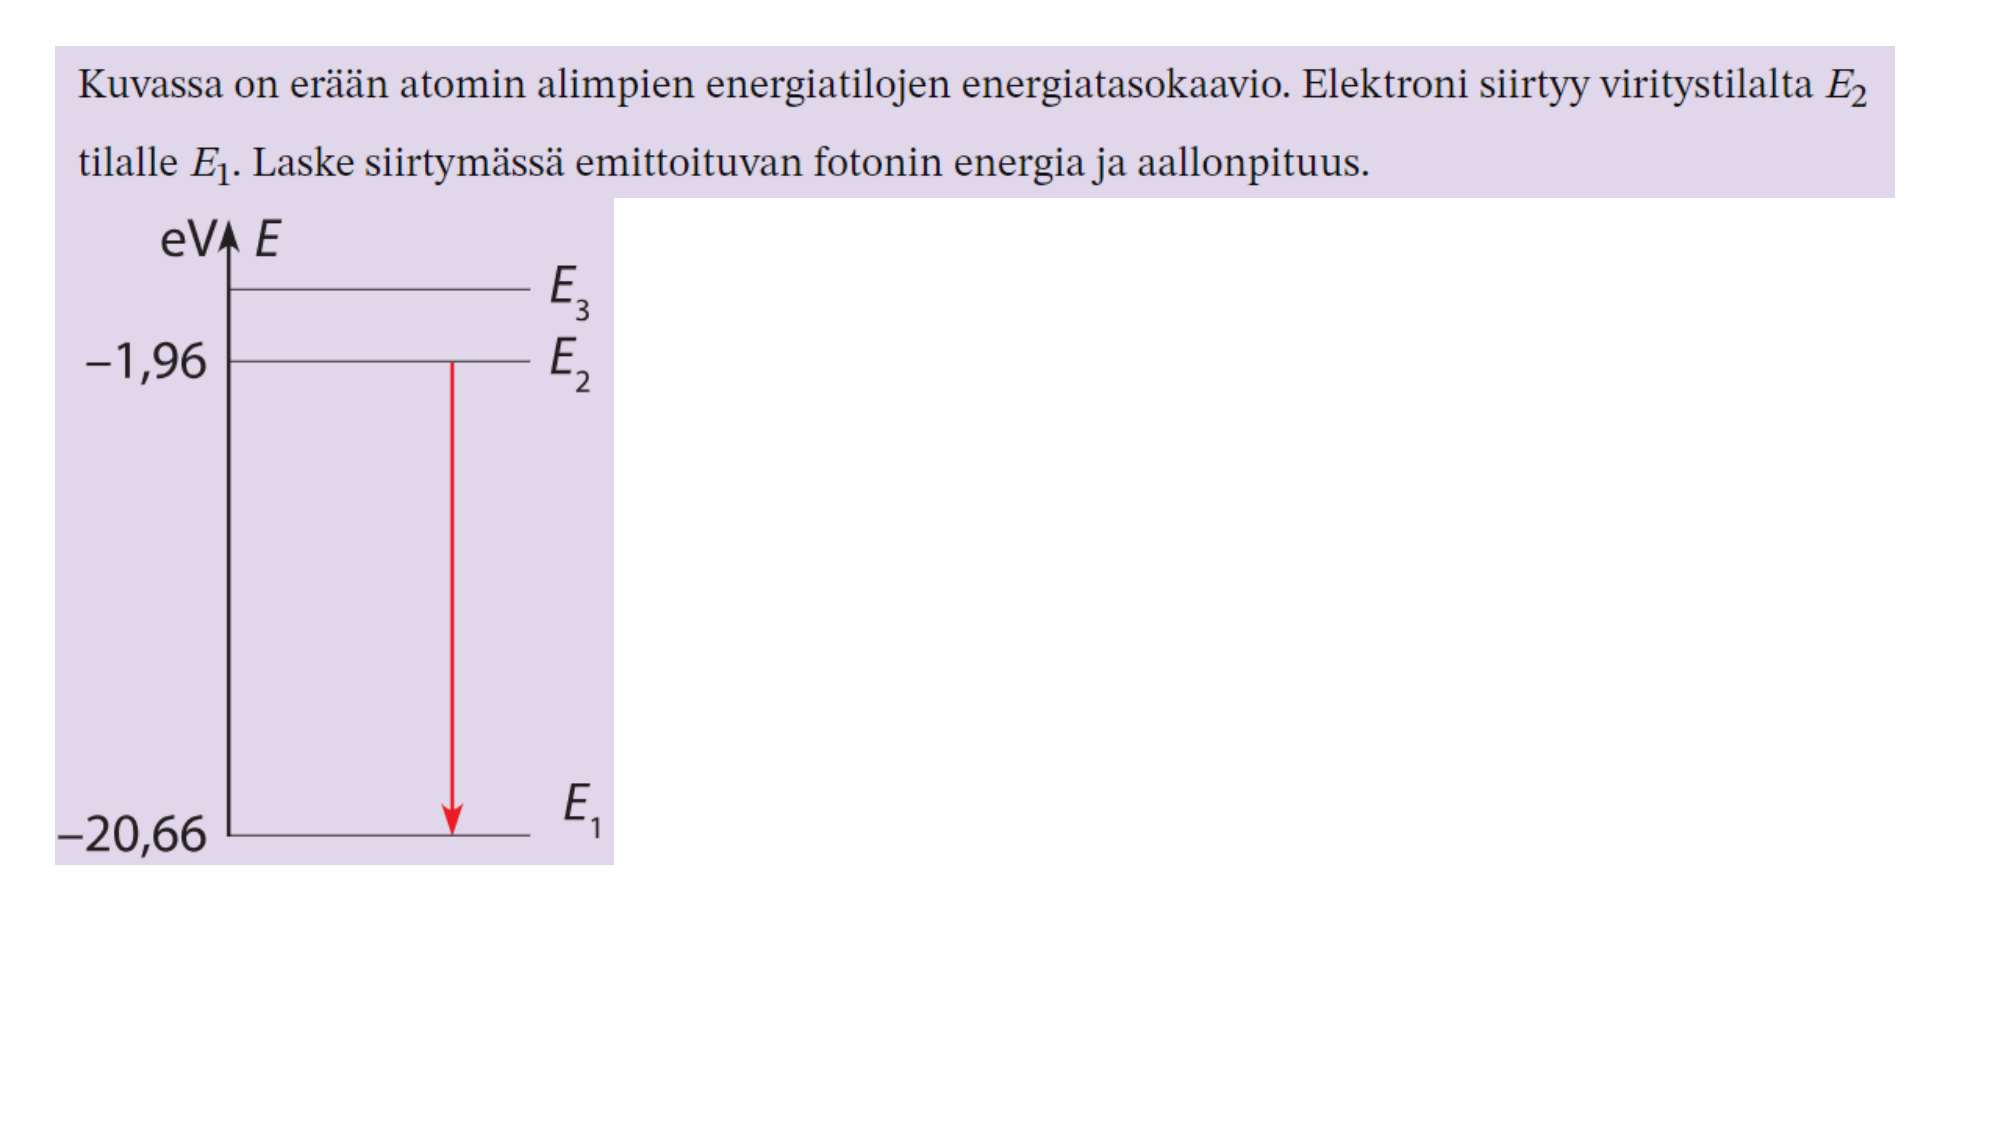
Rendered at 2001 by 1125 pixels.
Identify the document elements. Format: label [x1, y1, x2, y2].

picture [55, 46, 1895, 865]
